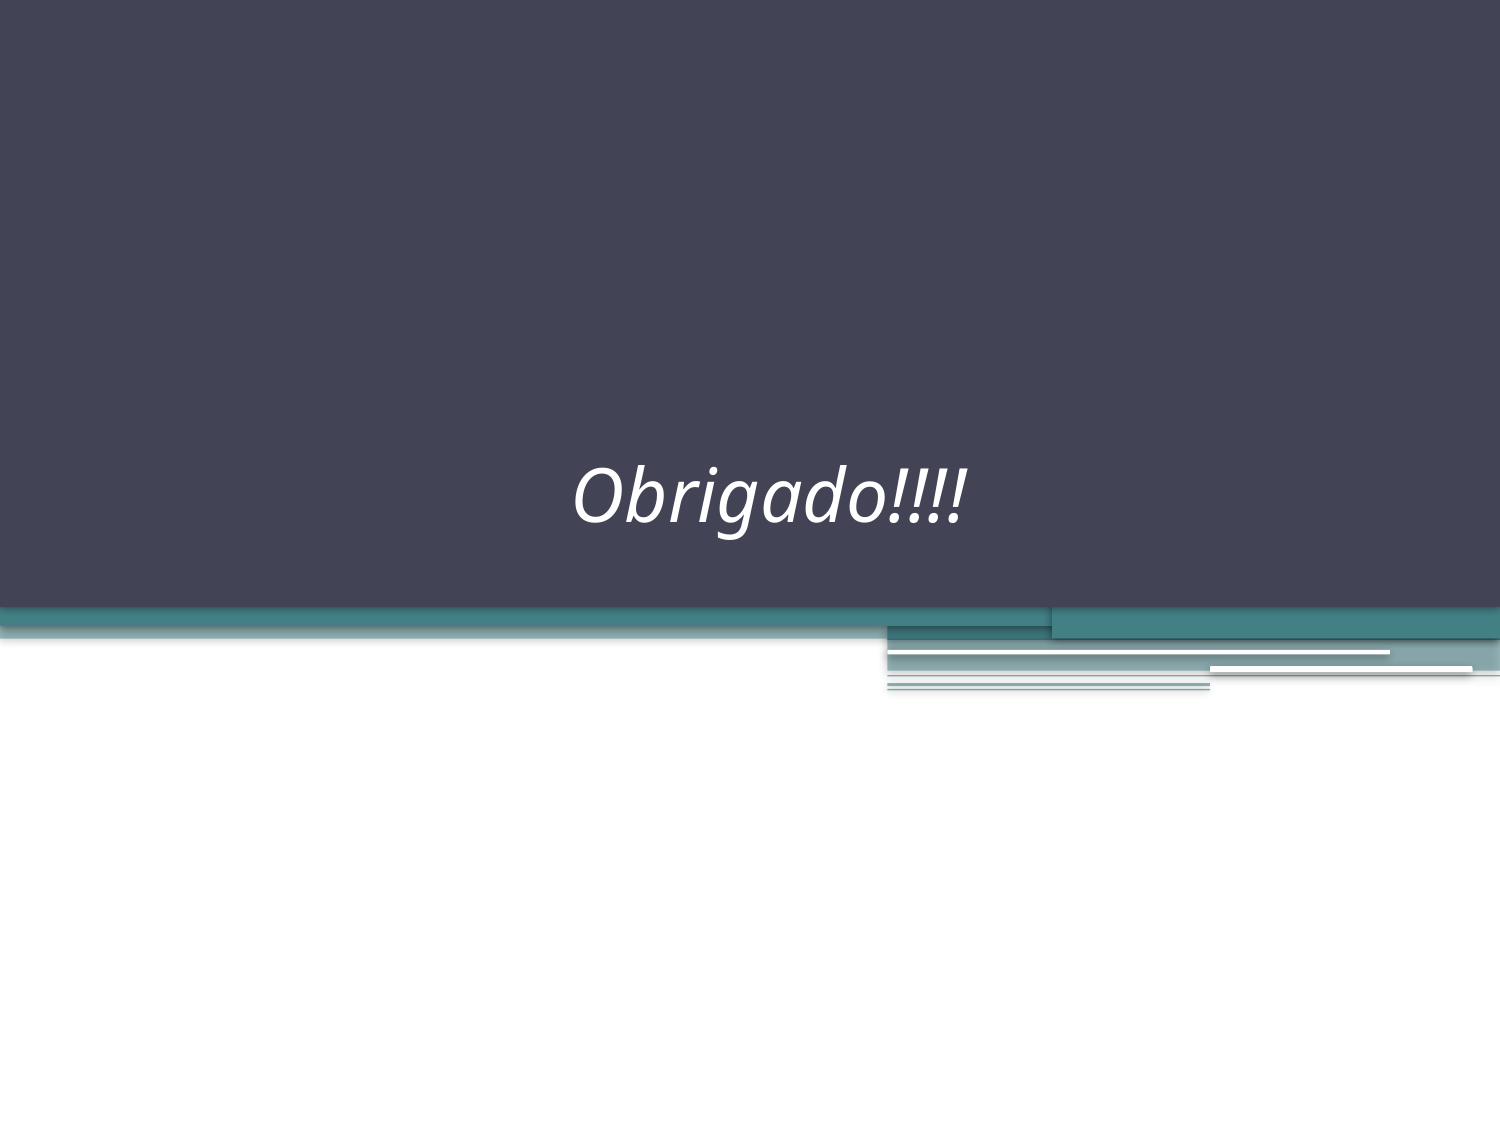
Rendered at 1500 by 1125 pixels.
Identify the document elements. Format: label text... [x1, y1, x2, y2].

title Obrigado!!!! [75, 267, 1463, 636]
